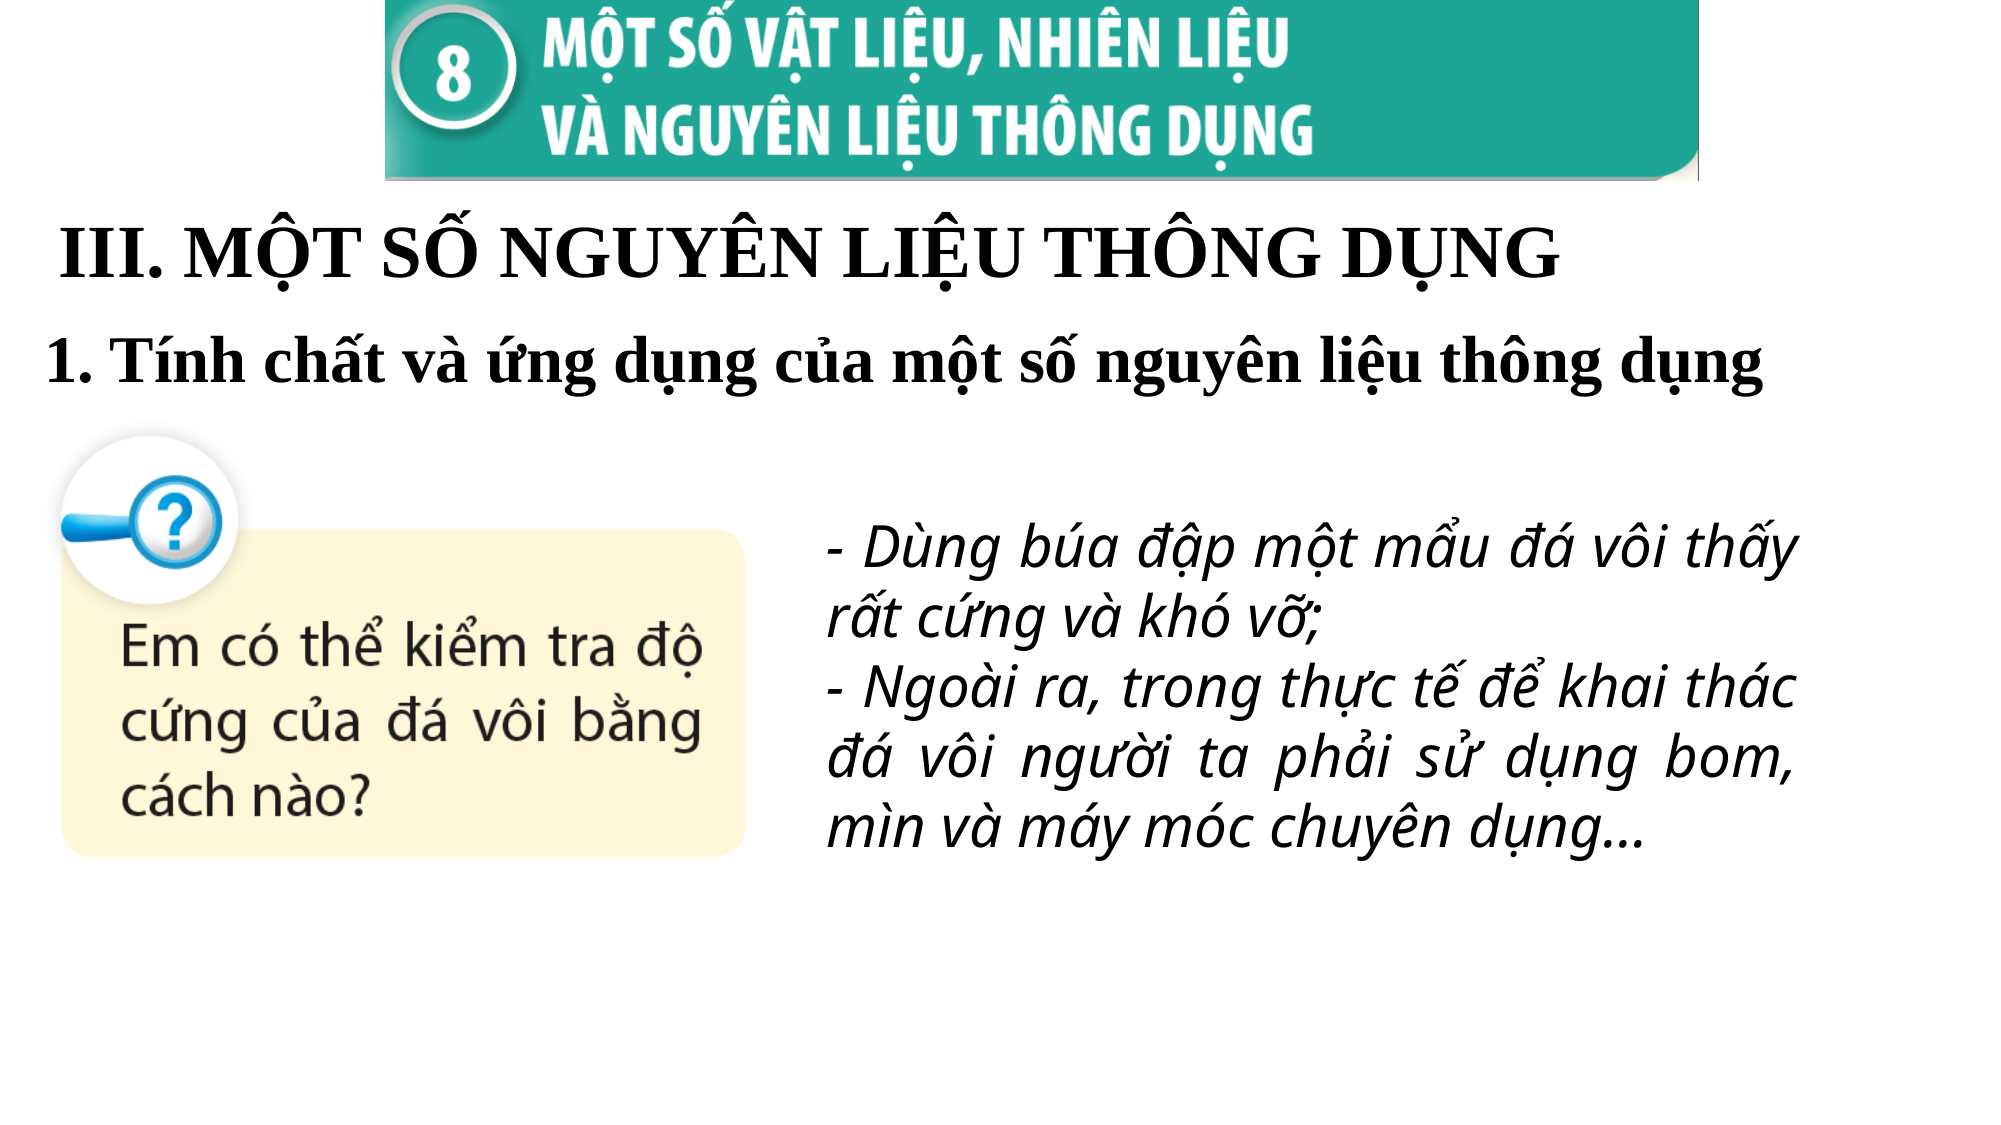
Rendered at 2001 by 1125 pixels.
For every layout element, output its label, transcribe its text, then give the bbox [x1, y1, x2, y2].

text_box - Dùng búa đập một mẩu đá vôi thấy rất cứng và khó vỡ; - Ngoài ra, trong thực tế để khai thác đá vôi người ta phải sử dụng bom, mìn và máy móc chuyên dụng… [812, 502, 1813, 867]
picture [43, 420, 765, 871]
text_box III. MỘT SỐ NGUYÊN LIỆU THÔNG DỤNG [43, 188, 1985, 300]
picture [384, 0, 1699, 181]
text_box 1. Tính chất và ứng dụng của một số nguyên liệu thông dụng [29, 302, 1971, 403]
